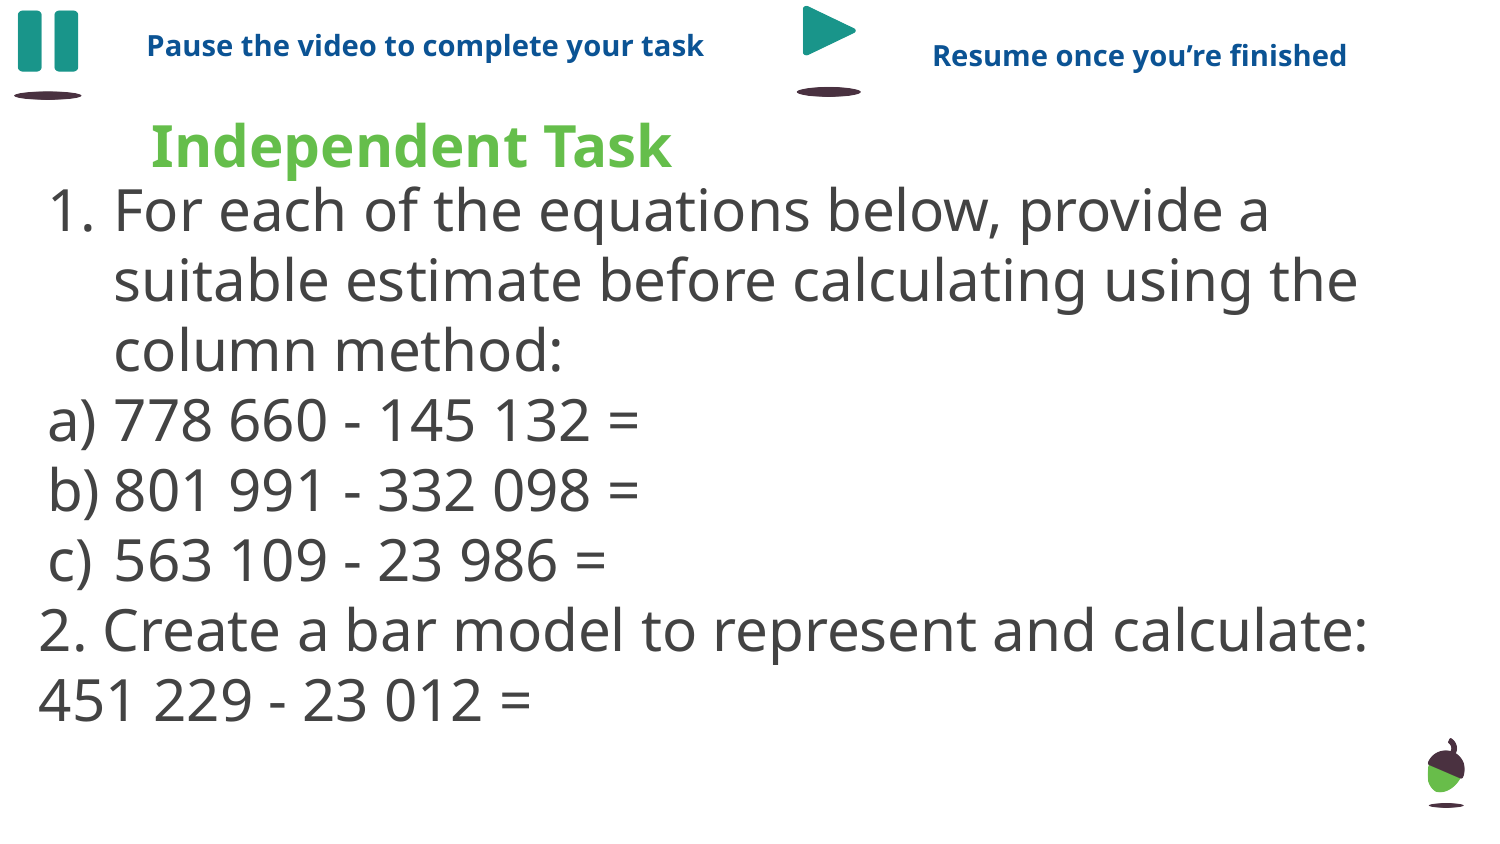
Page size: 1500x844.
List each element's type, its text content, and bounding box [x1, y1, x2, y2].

picture [1427, 772, 1465, 808]
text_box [790, 0, 866, 97]
text_box Resume once you’re finished [870, 32, 1453, 85]
text_box Pause the video to complete your task [101, 21, 750, 74]
text_box For each of the equations below, provide a suitable estimate before calculating using the column method: 778 660 - 145 132 = 801 991 - 332 098 = 563 109 - 23 986 = 2. Create a bar model to represent and calculate: 451 229 - 23 012 = [23, 157, 1477, 772]
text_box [10, 7, 86, 102]
text_box Independent Task [140, 82, 1202, 157]
